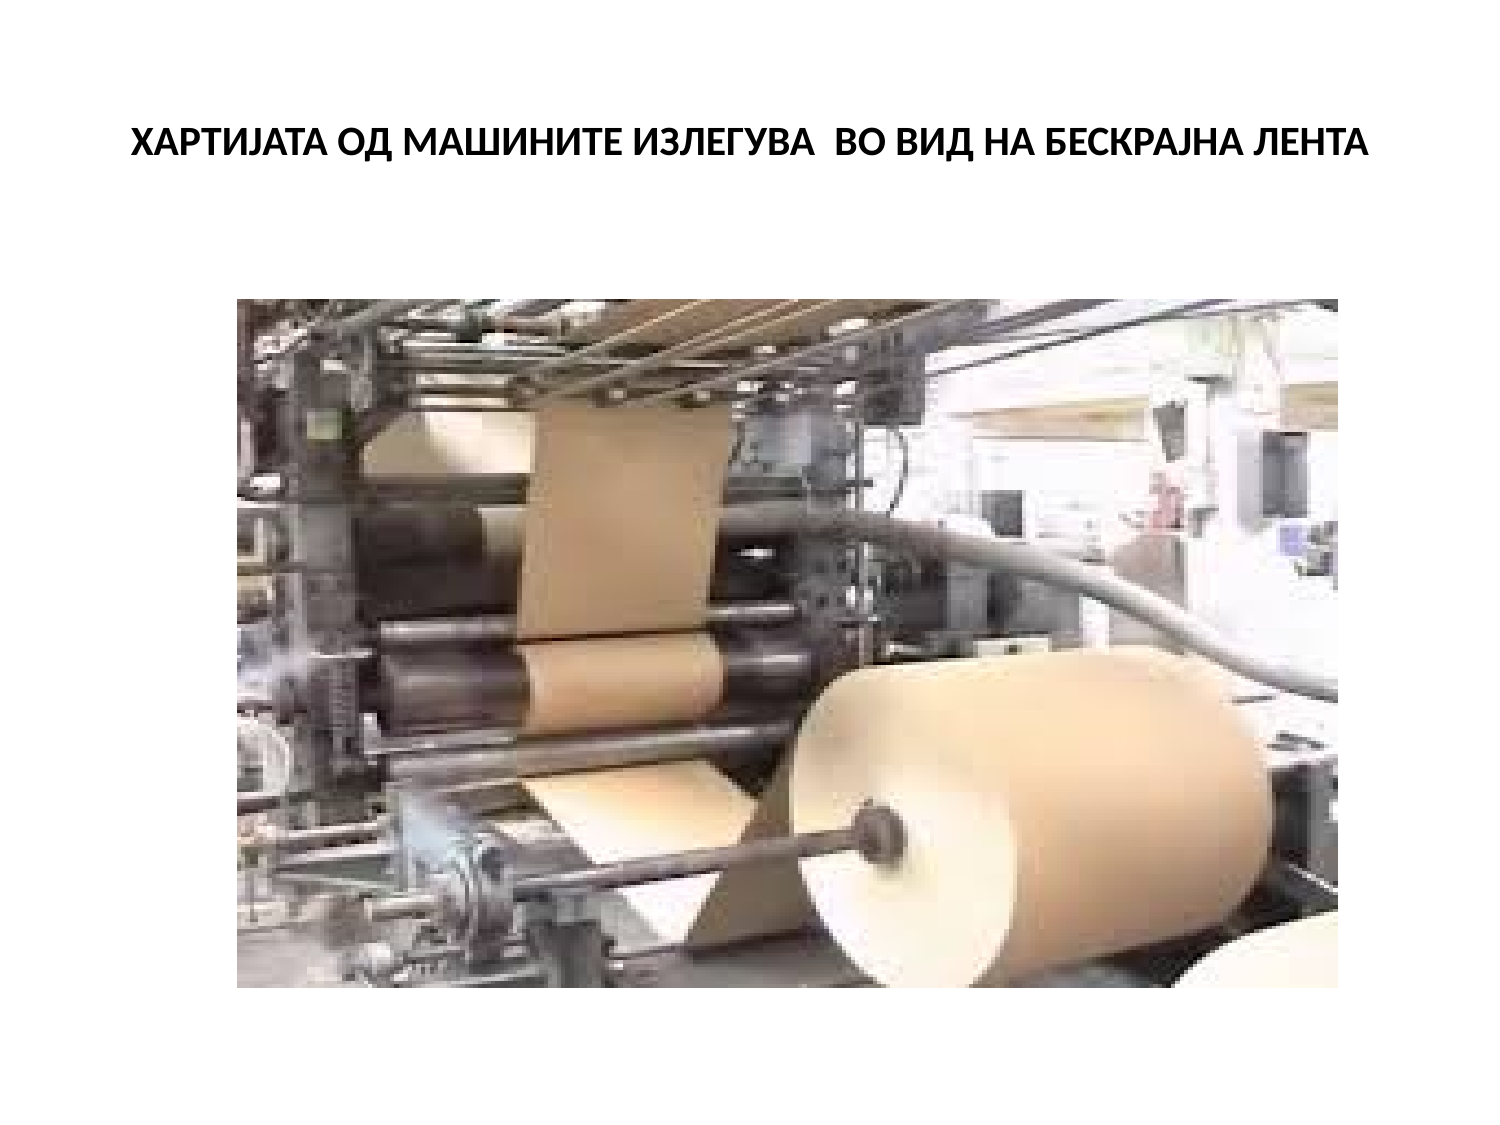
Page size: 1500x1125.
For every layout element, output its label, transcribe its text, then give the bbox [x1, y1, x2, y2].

title ХАРТИЈАТА ОД МАШИНИТЕ ИЗЛЕГУВА ВО ВИД НА БЕСКРАЈНА ЛЕНТА [75, 45, 1425, 233]
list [237, 299, 1338, 988]
